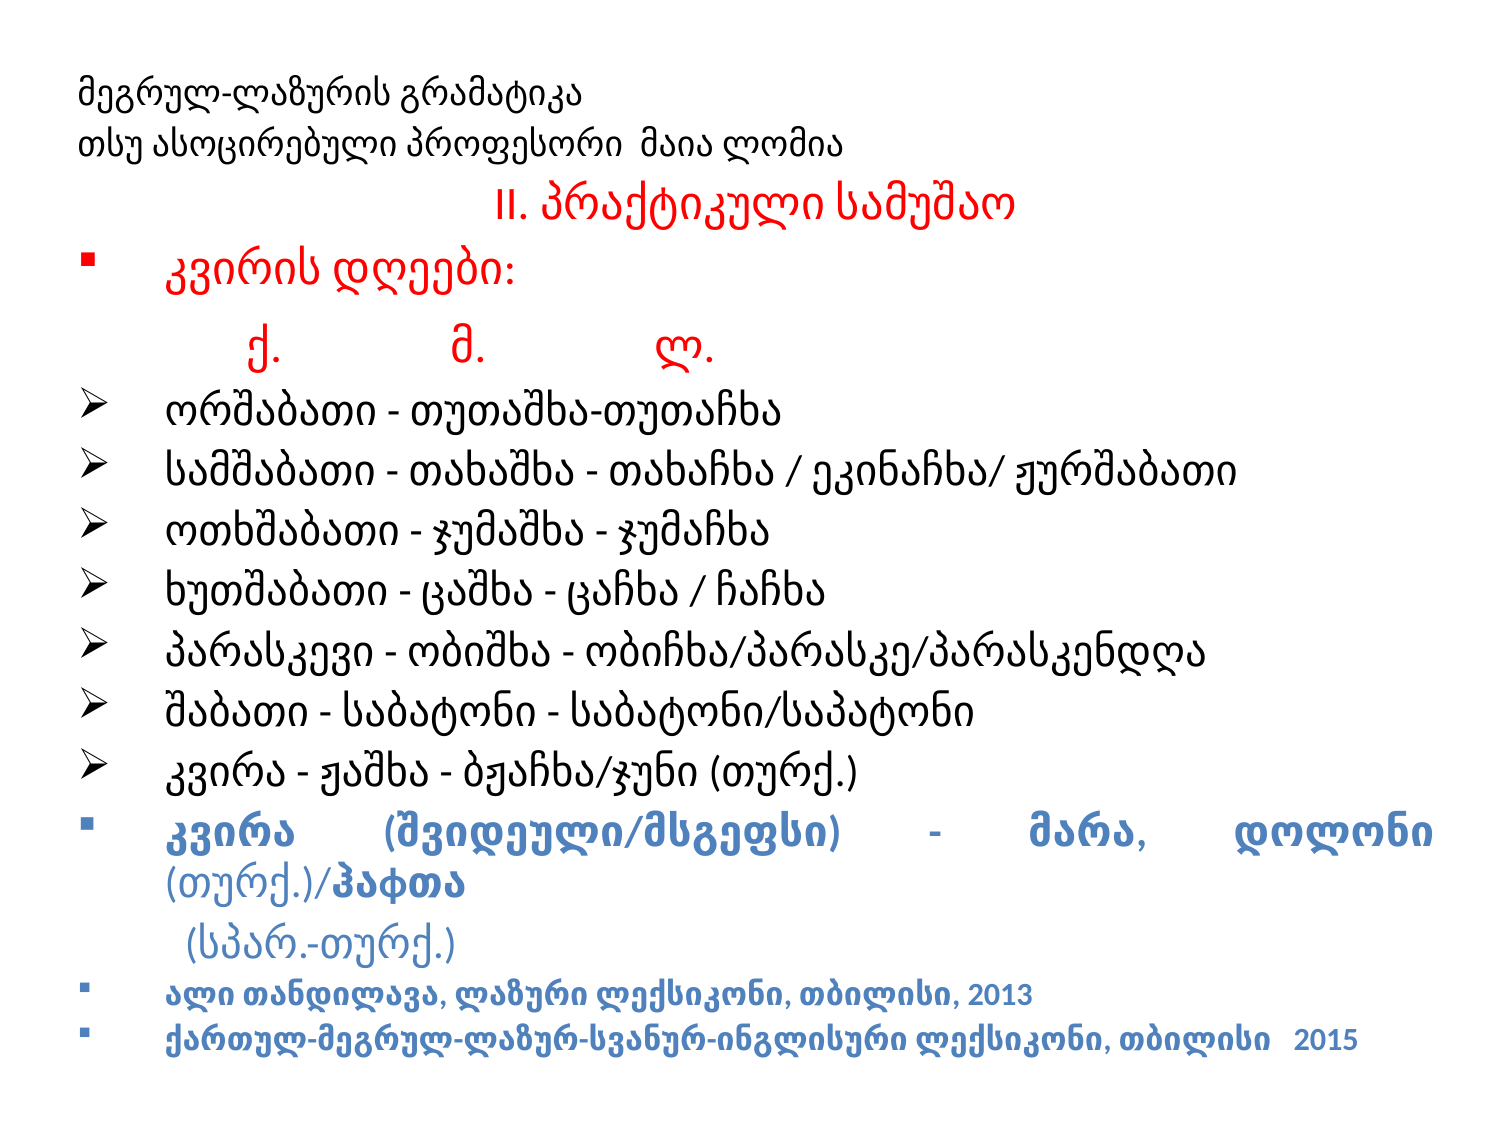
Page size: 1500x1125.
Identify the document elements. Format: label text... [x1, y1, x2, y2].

subtitle მეგრულ-ლაზურის გრამატიკა თსუ ასოცირებული პროფესორი მაია ლომია II. პრაქტიკული სამუშაო კვირის დღეები: ქ. მ. ლ. ორშაბათი - თუთაშხა-თუთაჩხა სამშაბათი - თახაშხა - თახაჩხა / ეკინაჩხა/ ჟურშაბათი ოთხშაბათი - ჯუმაშხა - ჯუმაჩხა ხუთშაბათი - ცაშხა - ცაჩხა / ჩაჩხა პარასკევი - ობიშხა - ობიჩხა/პარასკე/პარასკენდღა შაბათი - საბატონი - საბატონი/საპატონი კვირა - ჟაშხა - ბჟაჩხა/ჯუნი (თურქ.) კვირა (შვიდეული/მსგეფსი) - მარა, დოლონი (თურქ.)/ჰაфთა (სპარ.-თურქ.) ალი თანდილავა, ლაზური ლექსიკონი, თბილისი, 2013 ქართულ-მეგრულ-ლაზურ-სვანურ-ინგლისური ლექსიკონი, თბილისი 2015 [62, 62, 1450, 1075]
